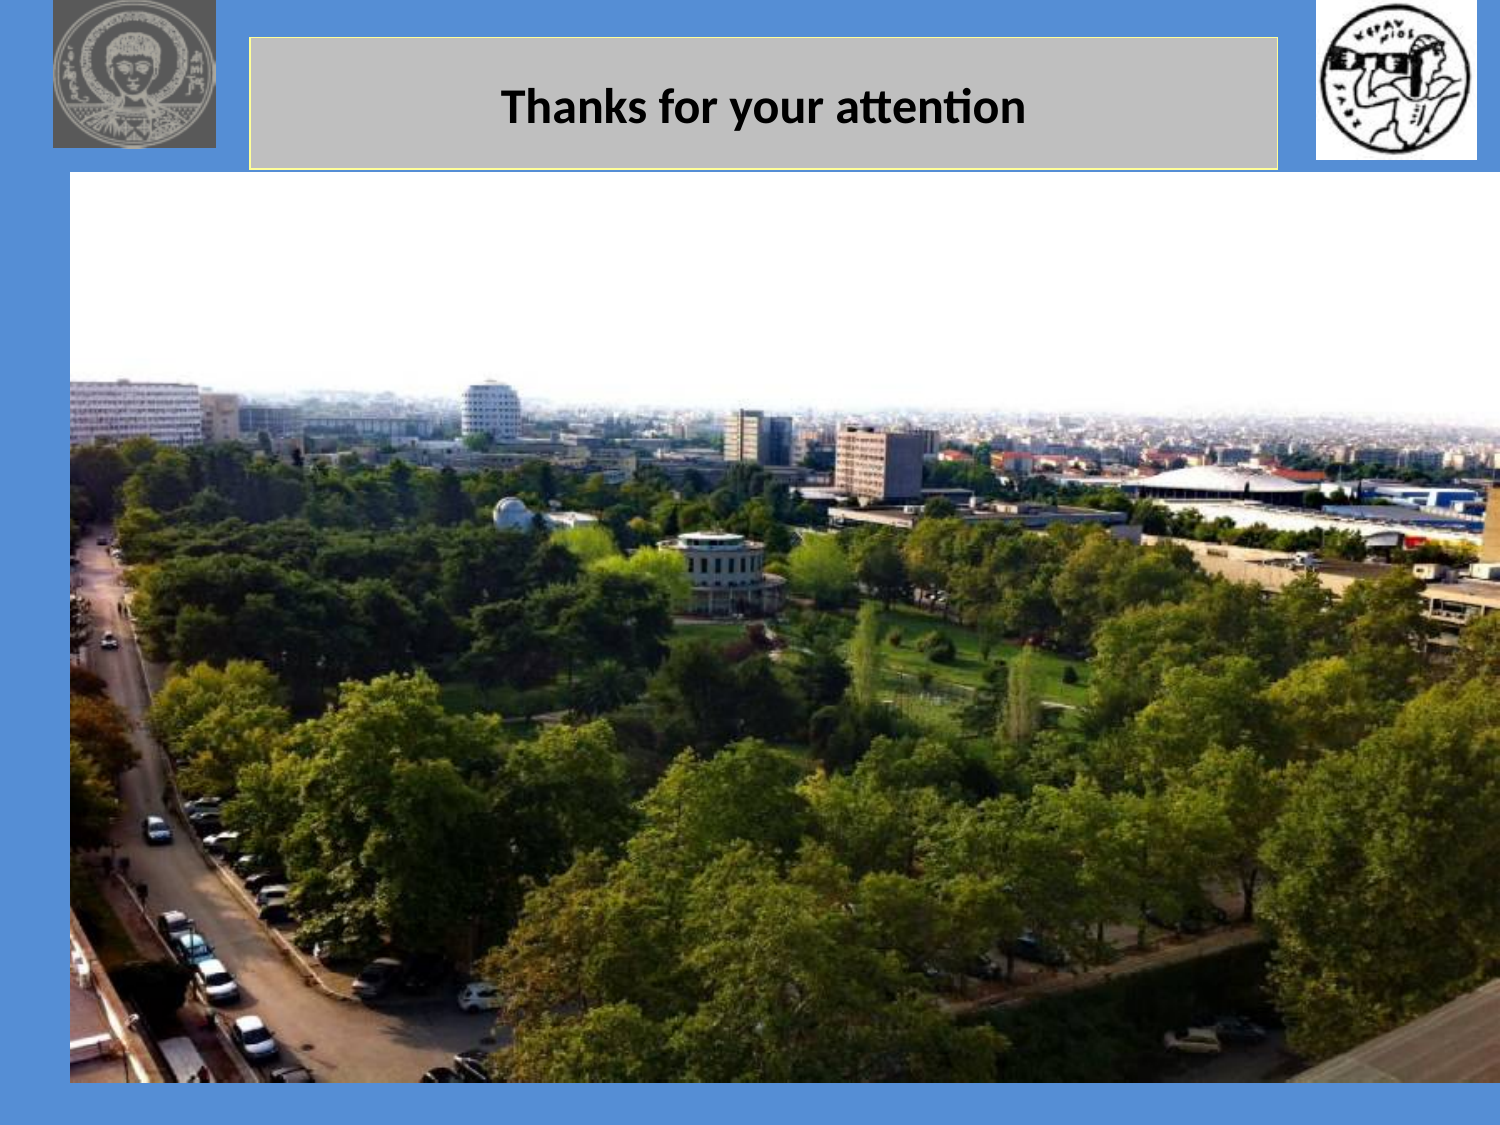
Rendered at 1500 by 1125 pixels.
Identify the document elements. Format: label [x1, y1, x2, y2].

picture [53, 0, 216, 149]
picture [1317, 0, 1477, 160]
picture [70, 172, 1500, 1083]
